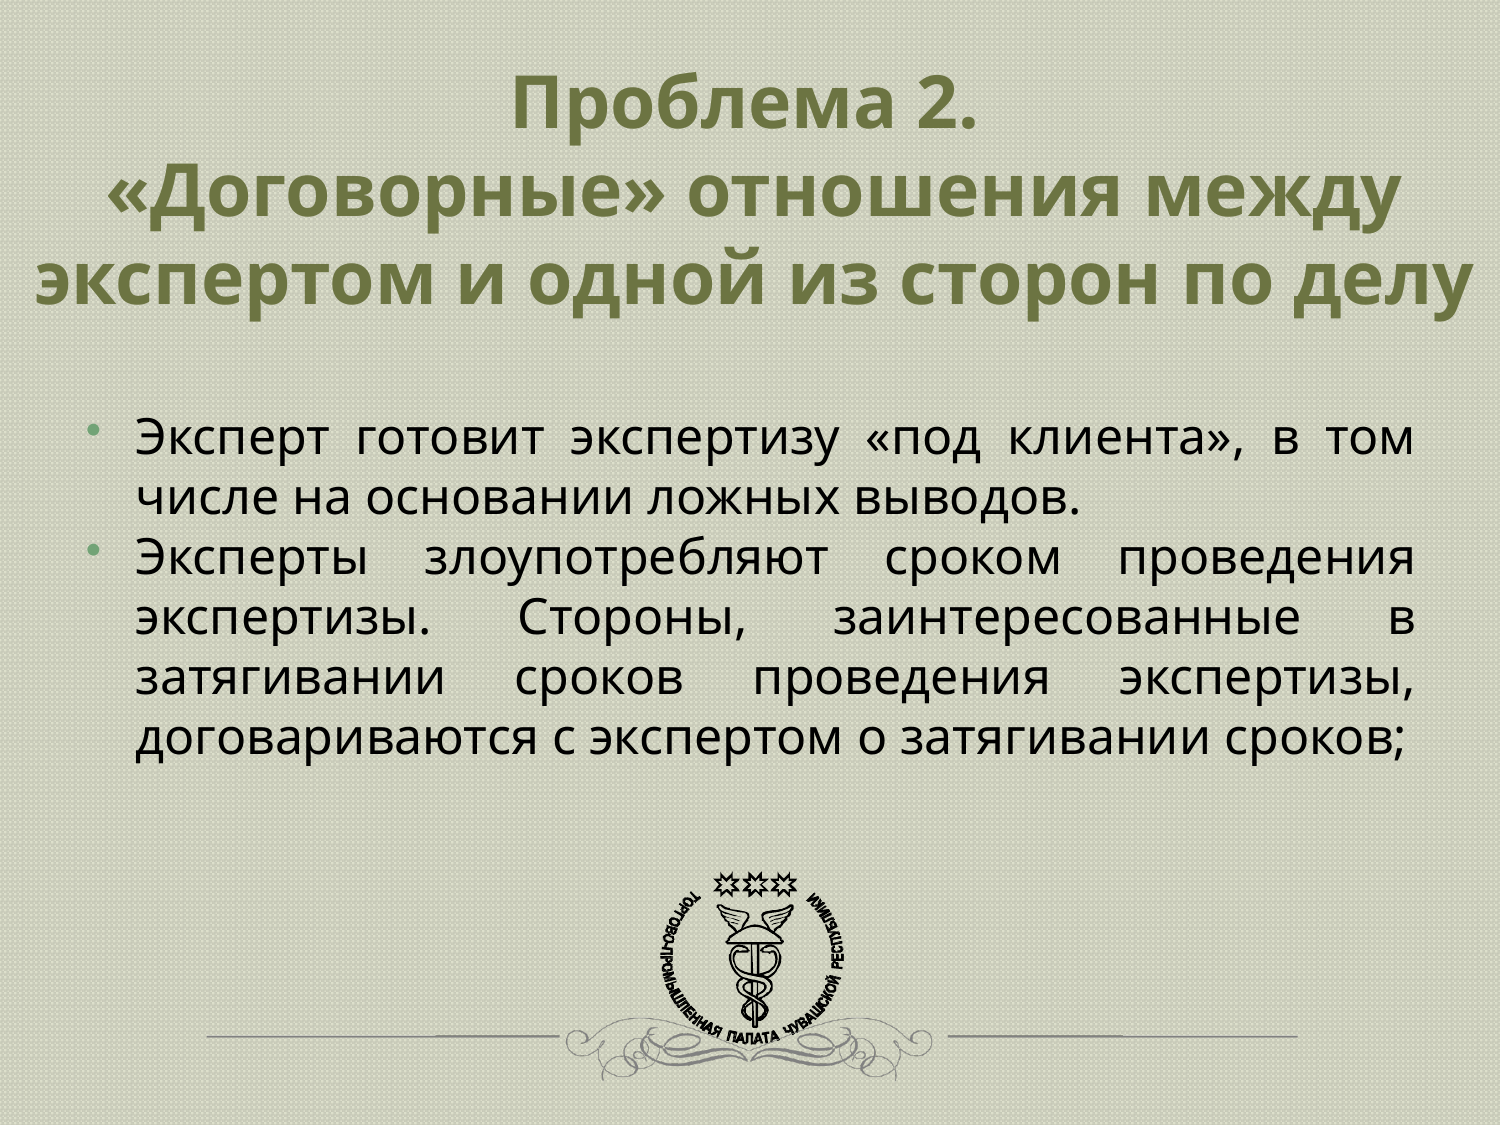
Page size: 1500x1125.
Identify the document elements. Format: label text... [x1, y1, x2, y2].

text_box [658, 869, 846, 999]
list Эксперт готовит экспертизу «под клиента», в том числе на основании ложных выводов. Эксперты злоупотребляют сроком проведения экспертизы. Стороны, заинтересованные в затягивании сроков проведения экспертизы, договариваются с экспертом о затягивании сроков; [72, 397, 1432, 917]
title Проблема 2. «Договорные» отношения между экспертом и одной из сторон по делу [0, 0, 1500, 327]
picture [206, 999, 1298, 1095]
